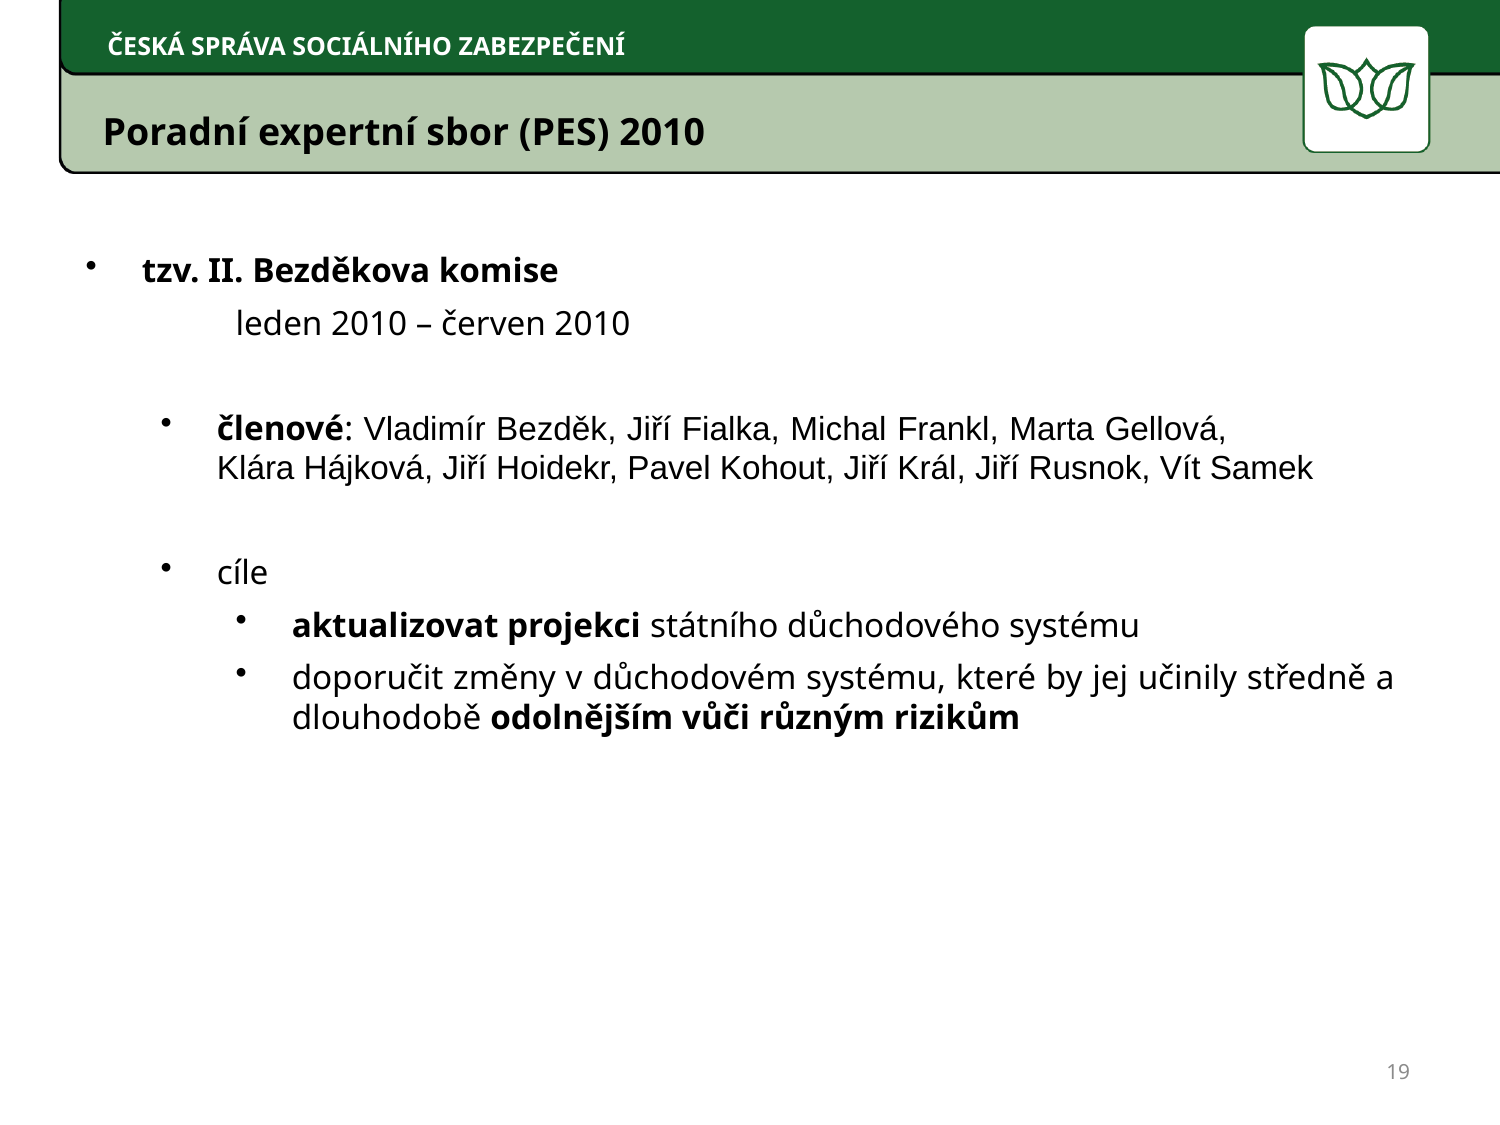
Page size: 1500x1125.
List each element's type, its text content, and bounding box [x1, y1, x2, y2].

picture [58, 0, 1500, 174]
text_box tzv. II. Bezděkova komise leden 2010 – červen 2010 členové: Vladimír Bezděk, Jiří Fialka, Michal Frankl, Marta Gellová, Klára Hájková, Jiří Hoidekr, Pavel Kohout, Jiří Král, Jiří Rusnok, Vít Samek cíle aktualizovat projekci státního důchodového systému doporučit změny v důchodovém systému, které by jej učinily středně a dlouhodobě odolnějším vůči různým rizikům [70, 242, 1412, 1059]
slide_number 19 [1074, 1042, 1425, 1103]
